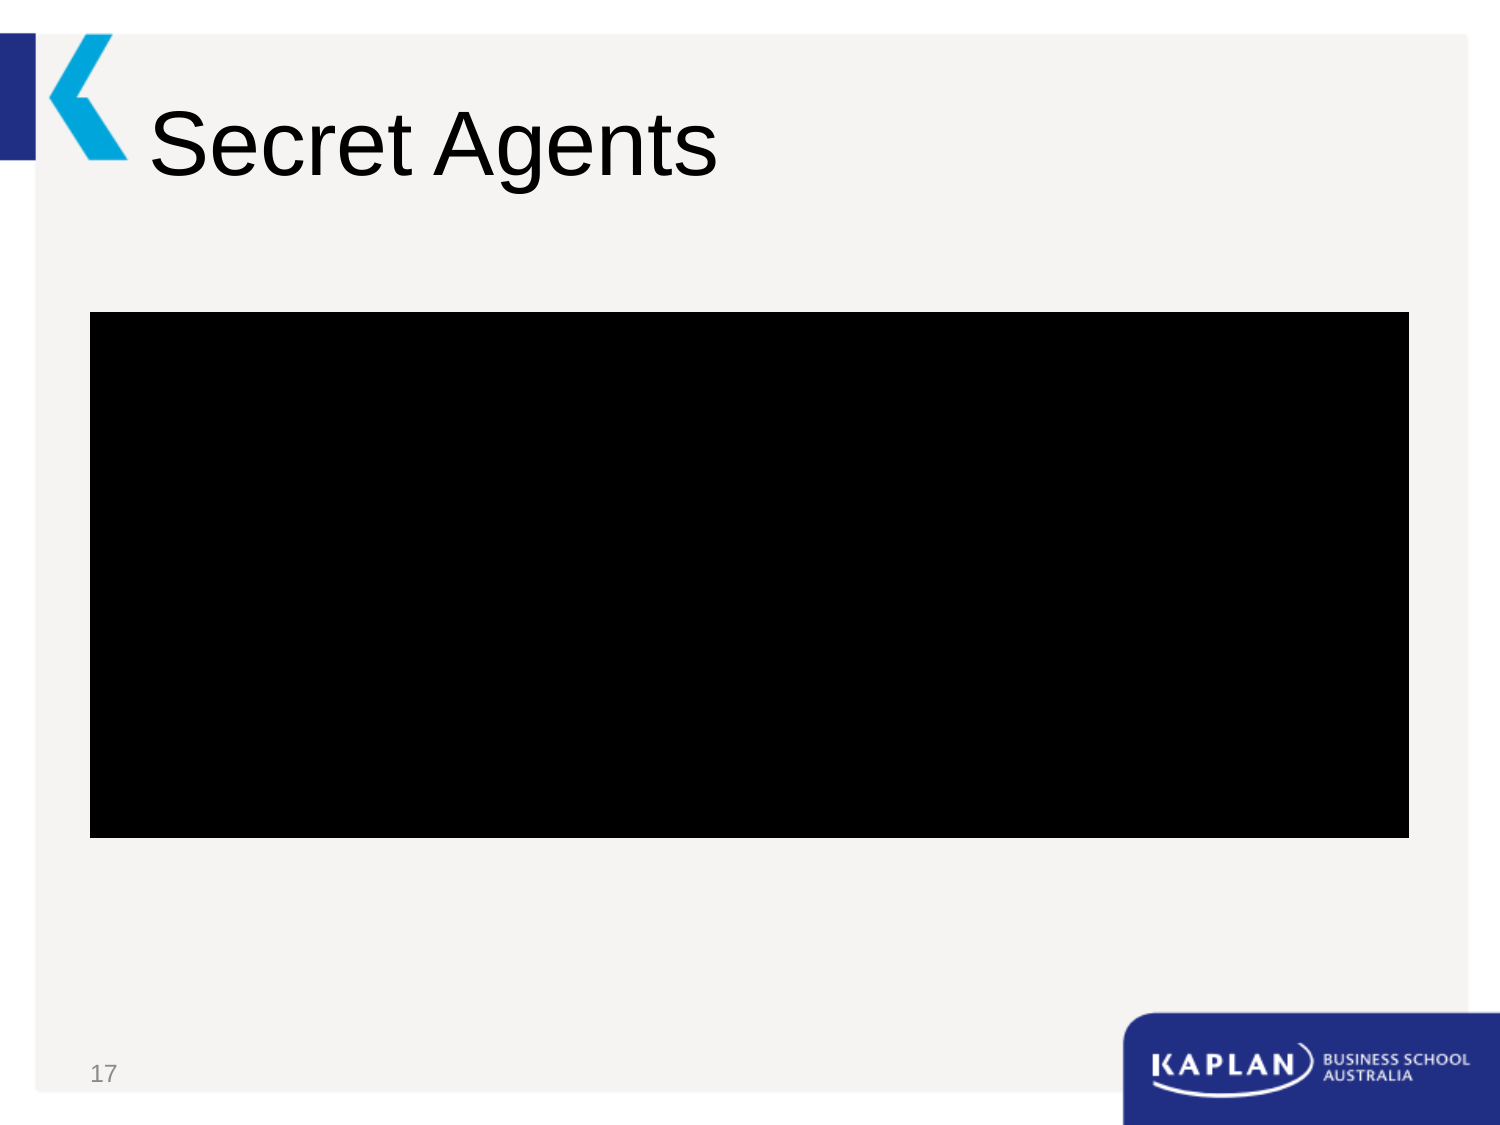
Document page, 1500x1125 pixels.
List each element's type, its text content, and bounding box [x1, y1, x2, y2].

title Secret Agents [75, 45, 1425, 233]
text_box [88, 311, 1410, 839]
slide_number 17 [75, 1042, 425, 1103]
